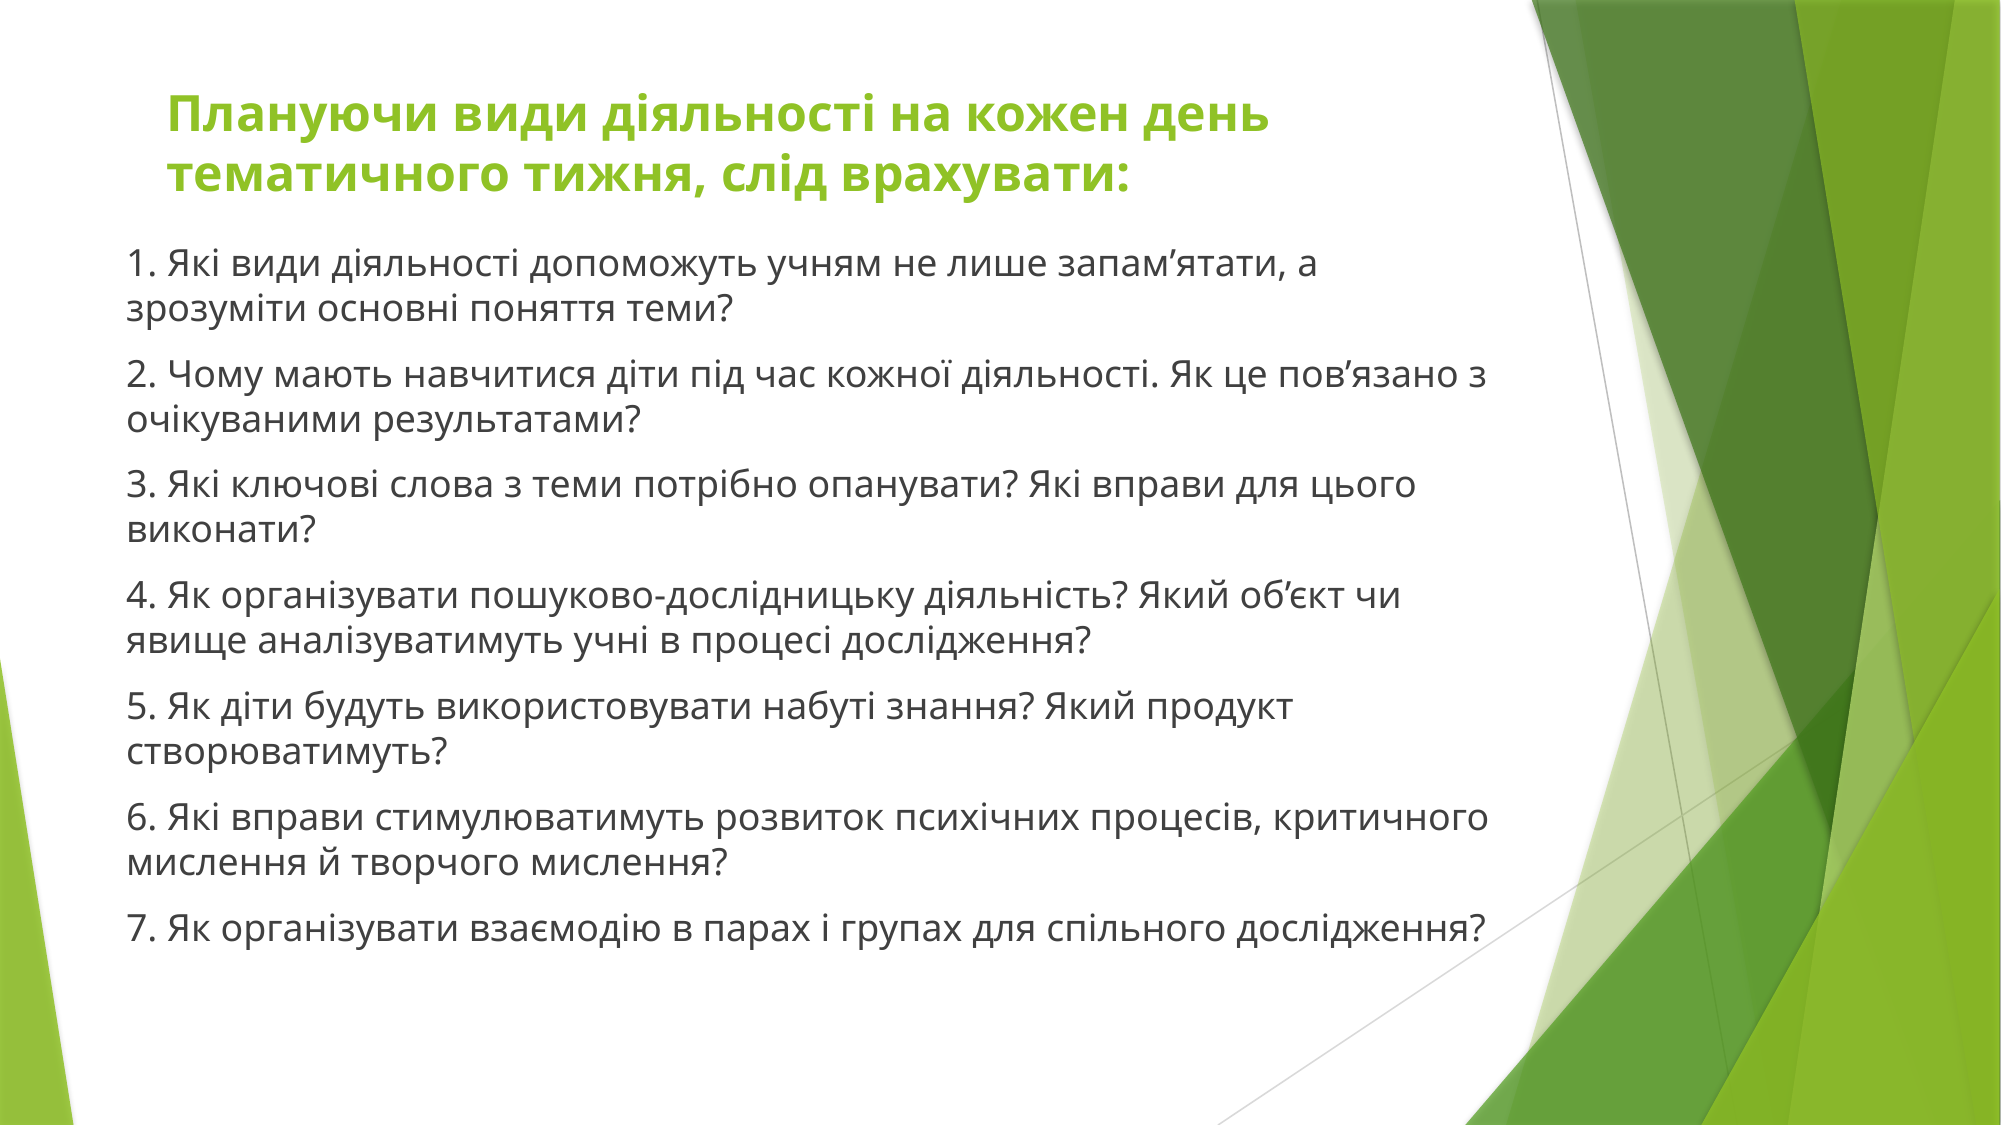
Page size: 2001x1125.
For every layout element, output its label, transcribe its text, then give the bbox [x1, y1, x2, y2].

title Плануючи види діяльності на кожен день тематичного тижня, слід врахувати: [151, 99, 1522, 183]
list 1. Які види діяльності допоможуть учням не лише запам’ятати, а зрозуміти основні поняття теми? 2. Чому мають навчитися діти під час кожної діяльності. Як це пов’язано з очікуваними результатами? 3. Які ключові слова з теми потрібно опанувати? Які вправи для цього виконати? 4. Як організувати пошуково-дослідницьку діяльність? Який об’єкт чи явище аналізуватимуть учні в процесі дослідження? 5. Як діти будуть використовувати набуті знання? Який продукт створюватимуть? 6. Які вправи стимулюватимуть розвиток психічних процесів, критичного мислення й творчого мислення? 7. Як організувати взаємодію в парах і групах для спільного дослідження? [111, 196, 1522, 991]
